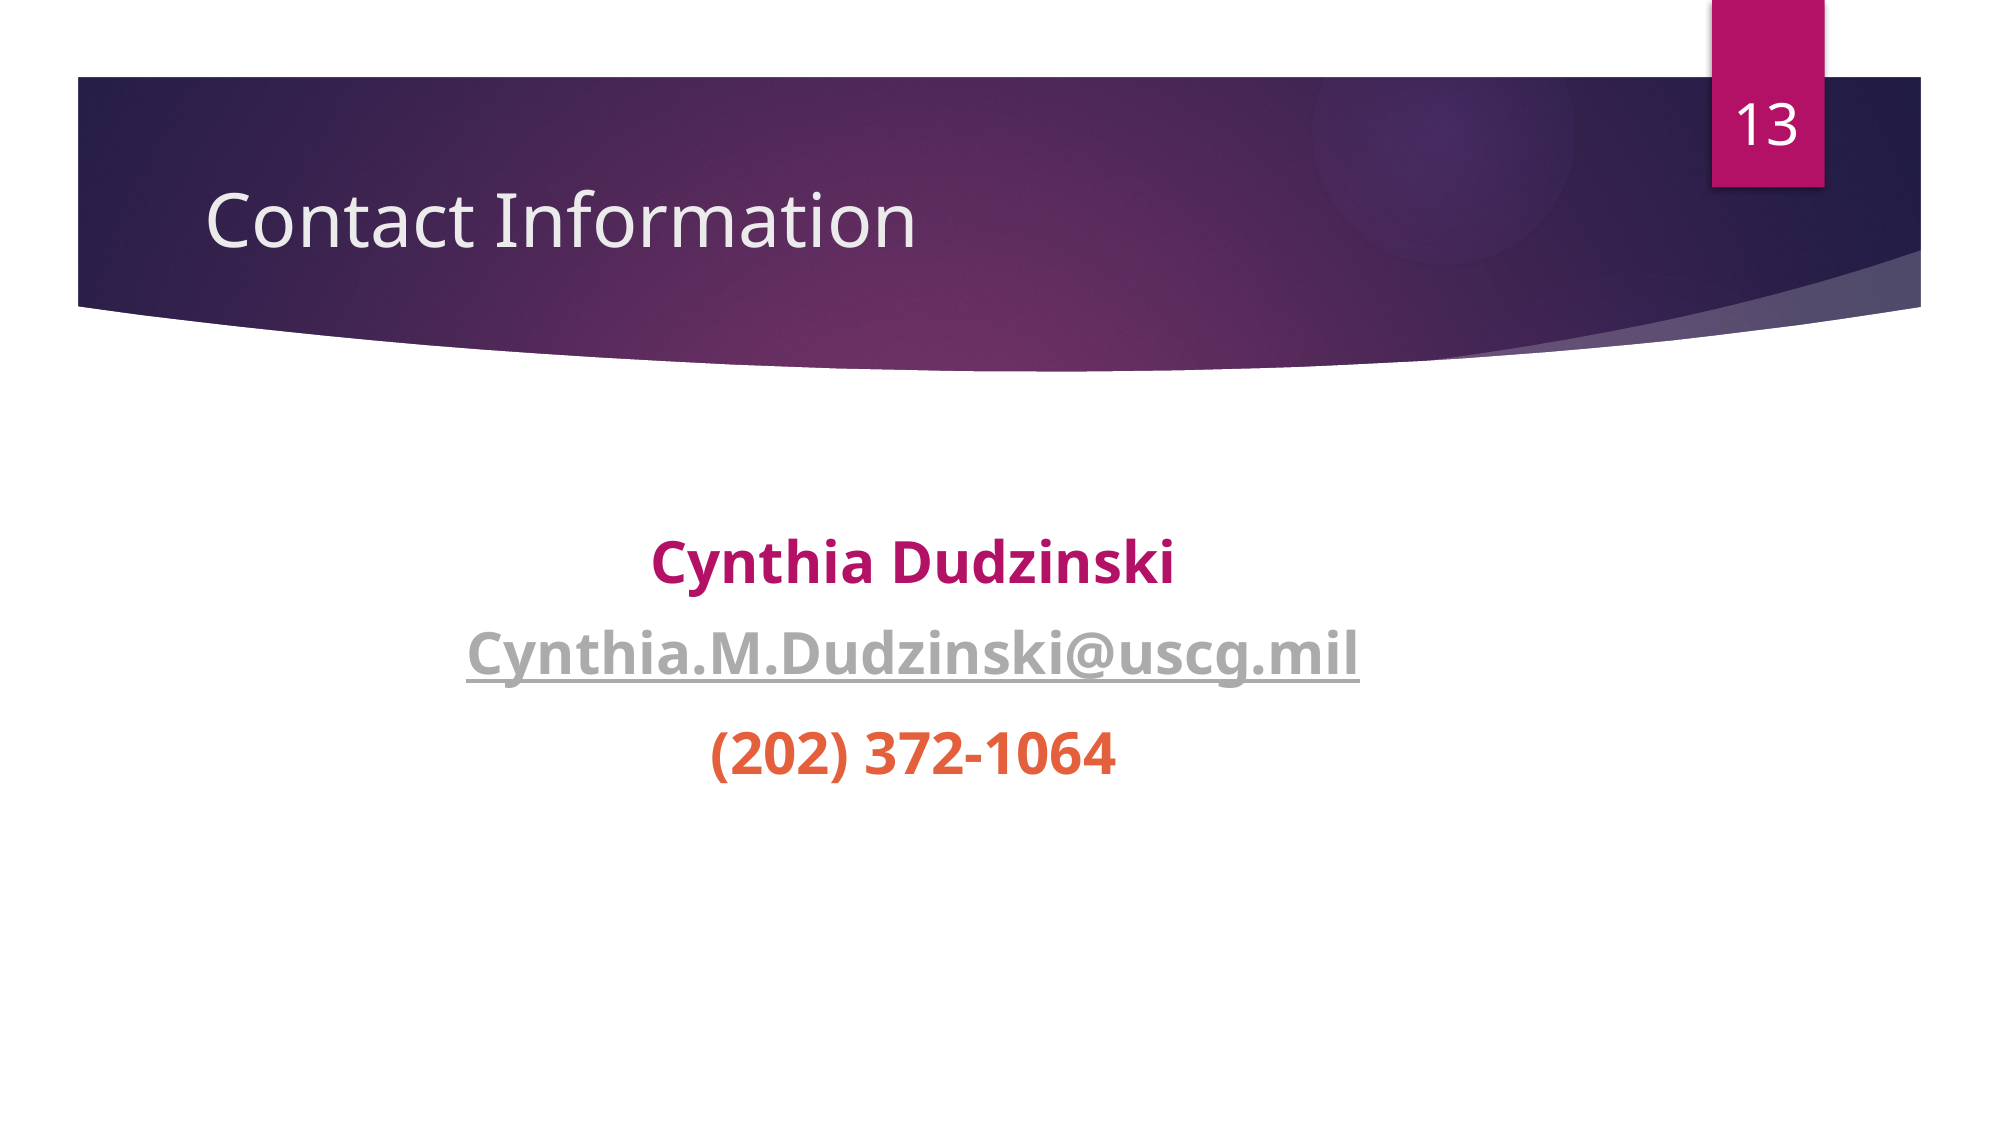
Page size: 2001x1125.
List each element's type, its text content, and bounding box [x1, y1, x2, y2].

slide_number 13 [1698, 48, 1836, 175]
list Cynthia Dudzinski Cynthia.M.Dudzinski@uscg.mil (202) 372-1064 [189, 427, 1638, 988]
title Contact Information [189, 159, 1627, 276]
